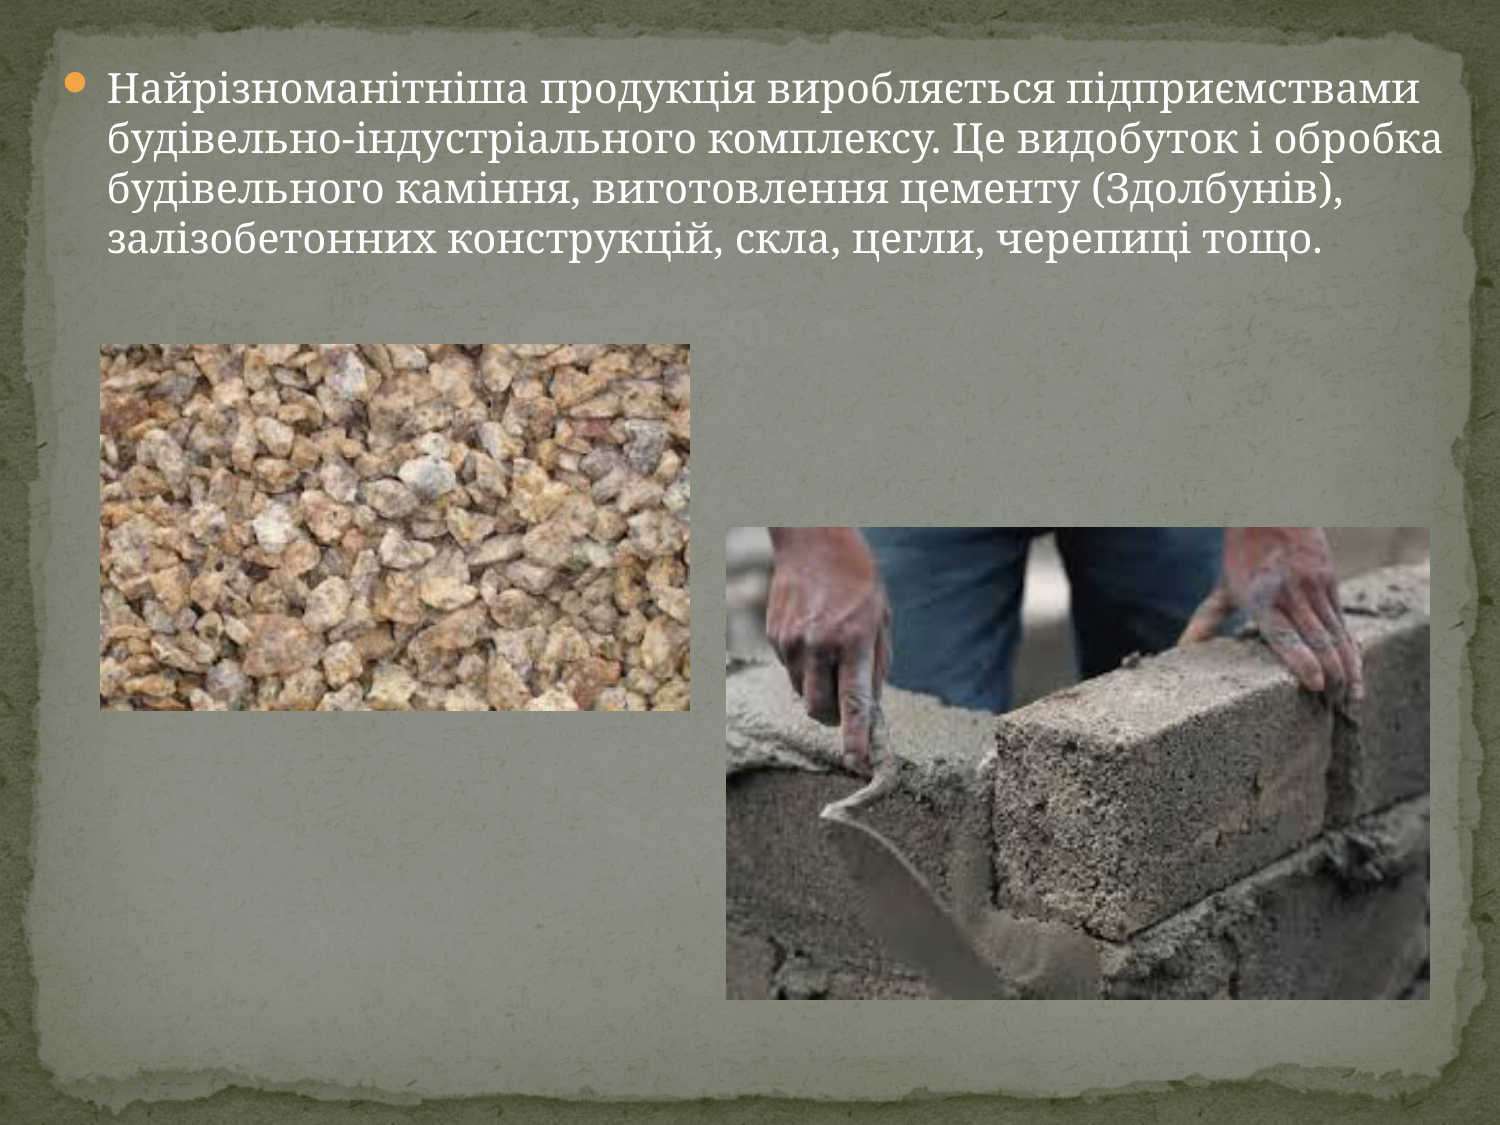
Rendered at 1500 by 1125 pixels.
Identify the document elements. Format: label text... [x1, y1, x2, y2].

picture [726, 527, 1430, 1000]
list Найрізноманітніша продукція виробляється підприємствами будівельно-індустріального комплексу. Це видобуток і обробка будівельного каміння, виготовлення цементу (Здолбунів), залізобетонних конструкцій, скла, цегли, черепиці тощо. [47, 54, 1500, 315]
picture [100, 344, 690, 711]
